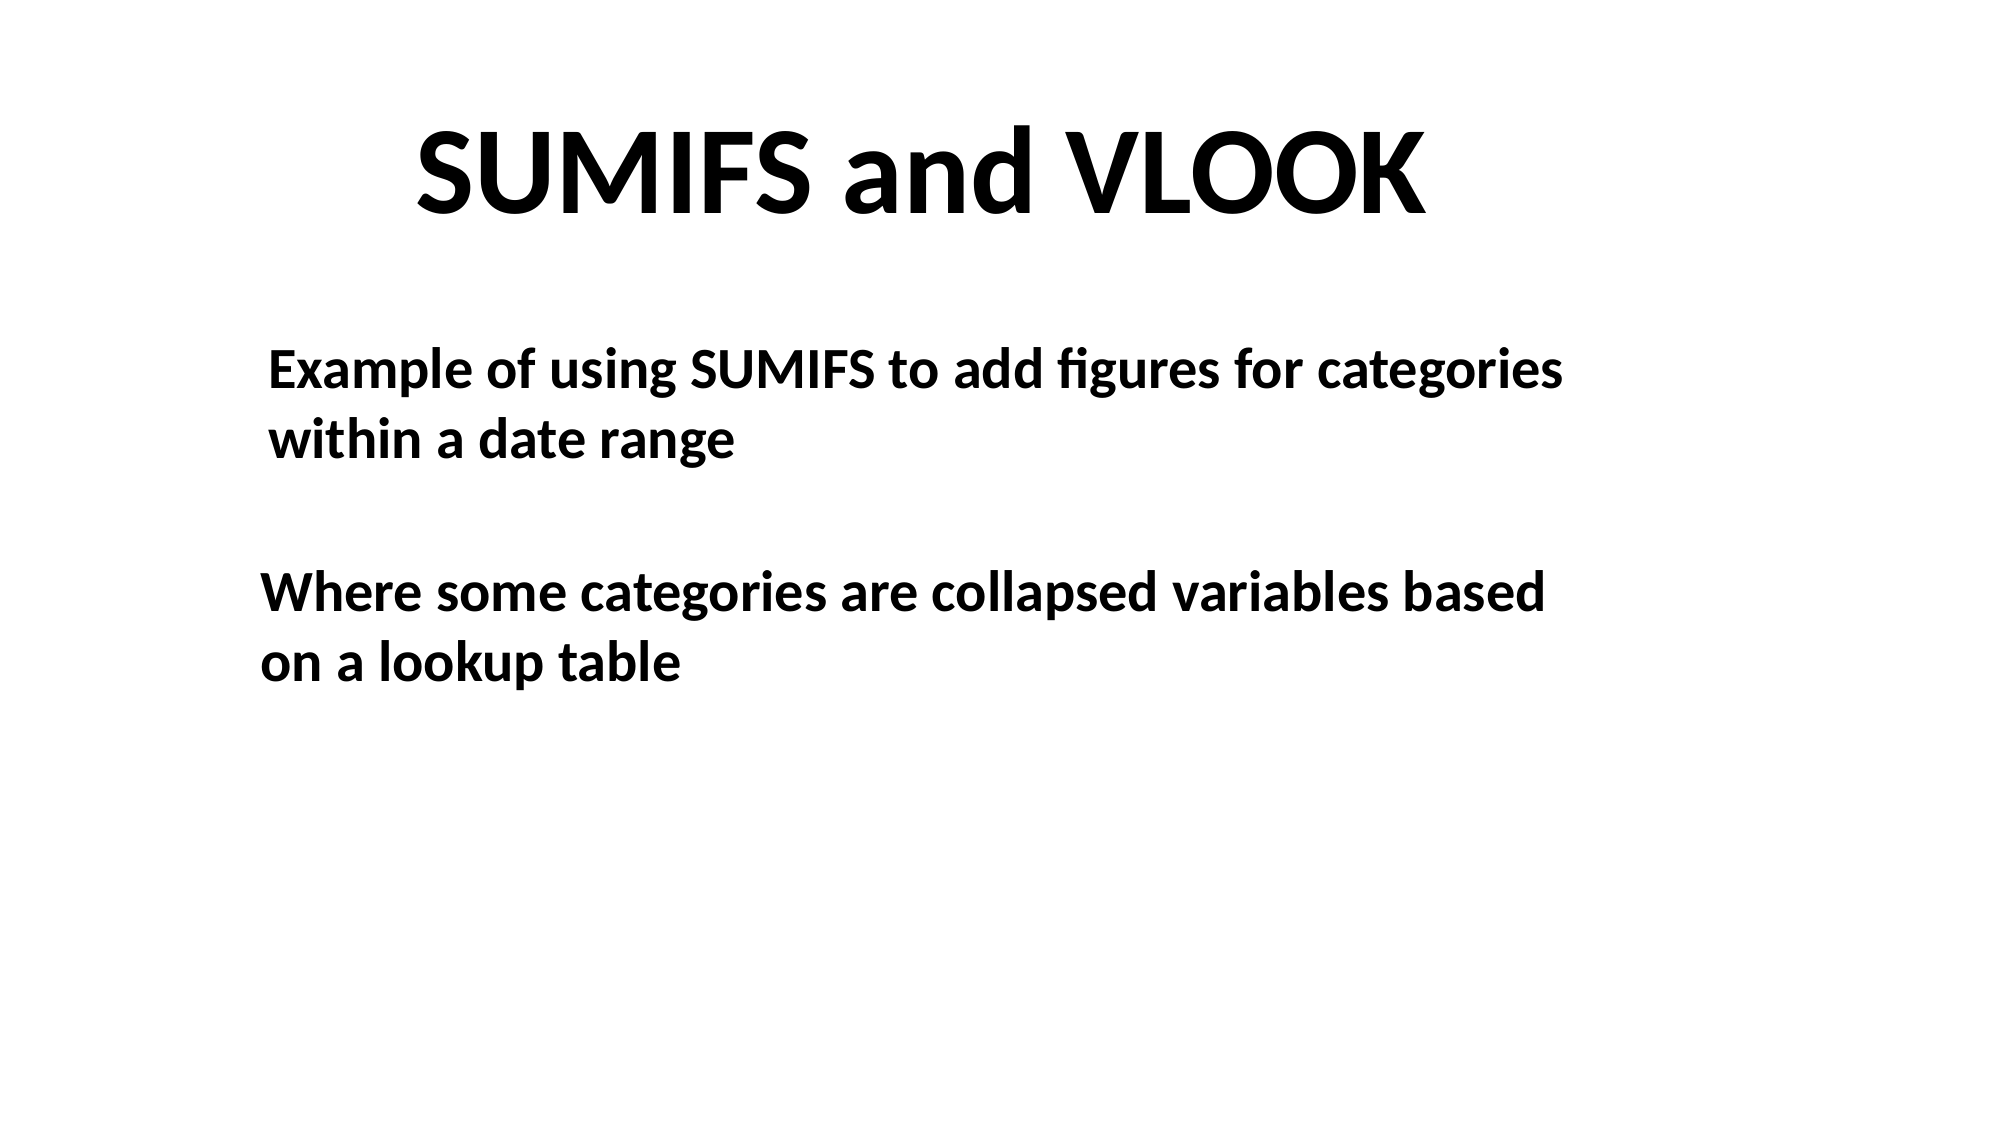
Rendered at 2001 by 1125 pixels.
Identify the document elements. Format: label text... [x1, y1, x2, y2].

text_box Example of using SUMIFS to add figures for categories within a date range [253, 322, 1590, 523]
text_box SUMIFS and VLOOK [400, 80, 1443, 246]
text_box Where some categories are collapsed variables based on a lookup table [245, 546, 1582, 701]
